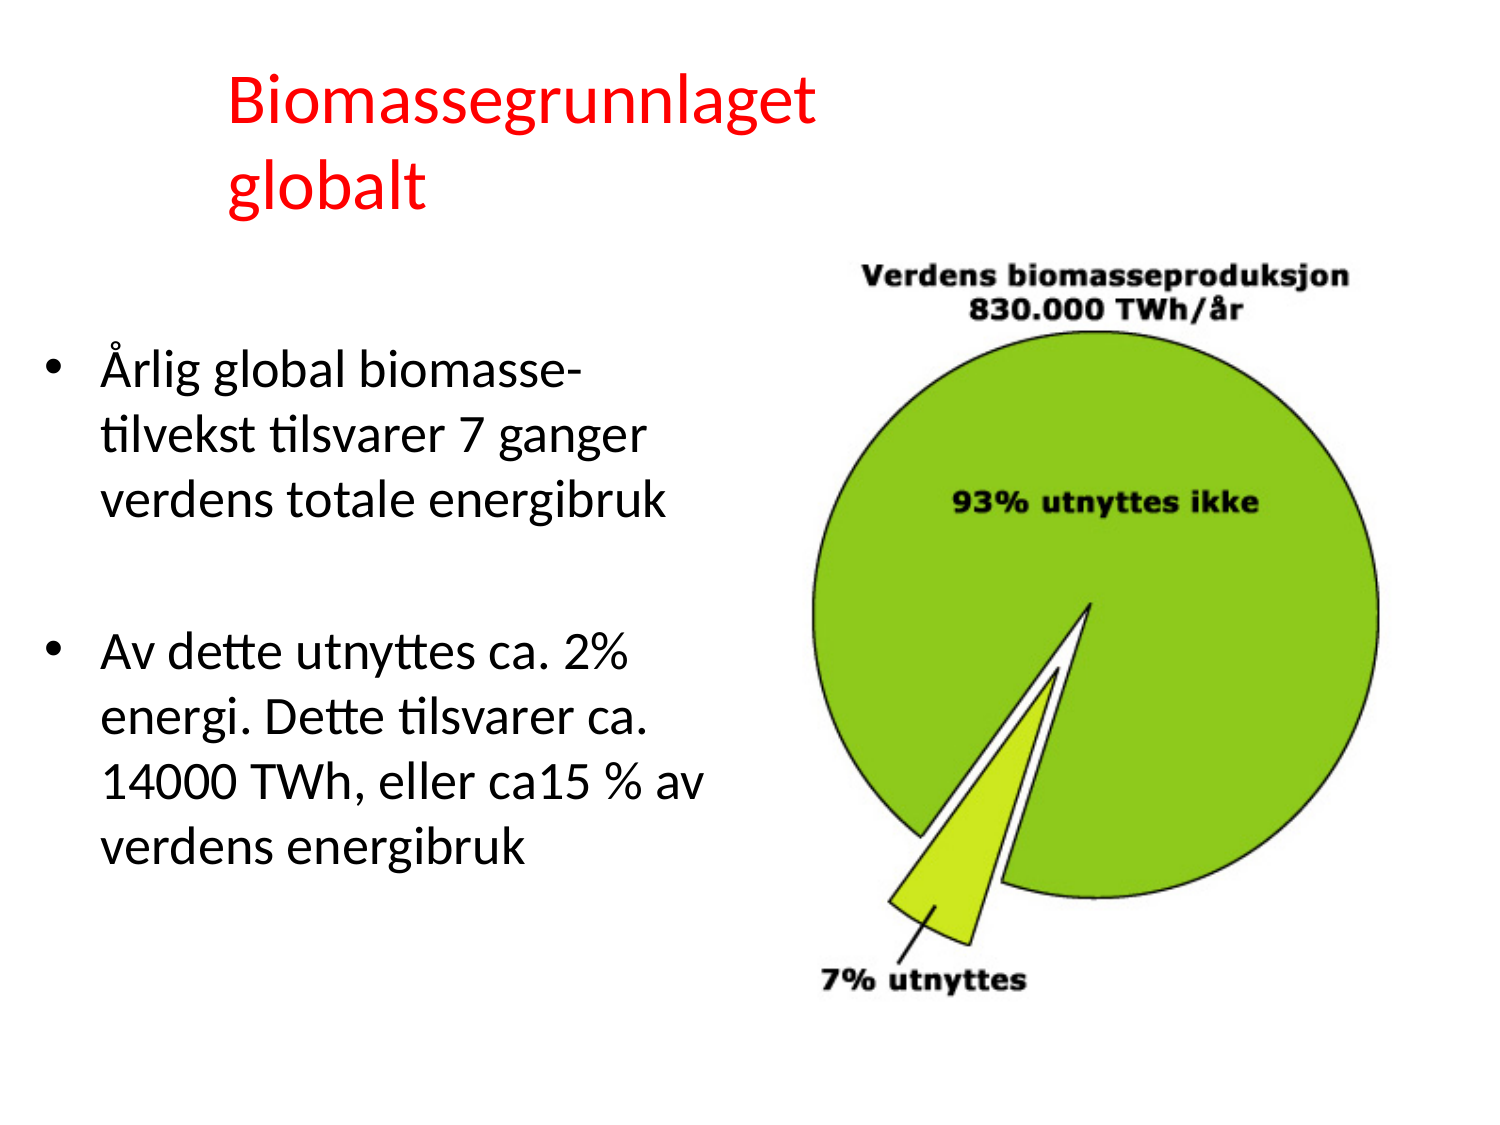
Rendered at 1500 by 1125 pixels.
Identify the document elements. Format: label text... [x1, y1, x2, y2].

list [772, 231, 1425, 1024]
list Årlig global biomasse-tilvekst tilsvarer 7 ganger verdens totale energibruk Av dette utnyttes ca. 2% energi. Dette tilsvarer ca. 14000 TWh, eller ca15 % av verdens energibruk [29, 326, 738, 1005]
title Biomassegrunnlaget globalt [164, 44, 1383, 232]
